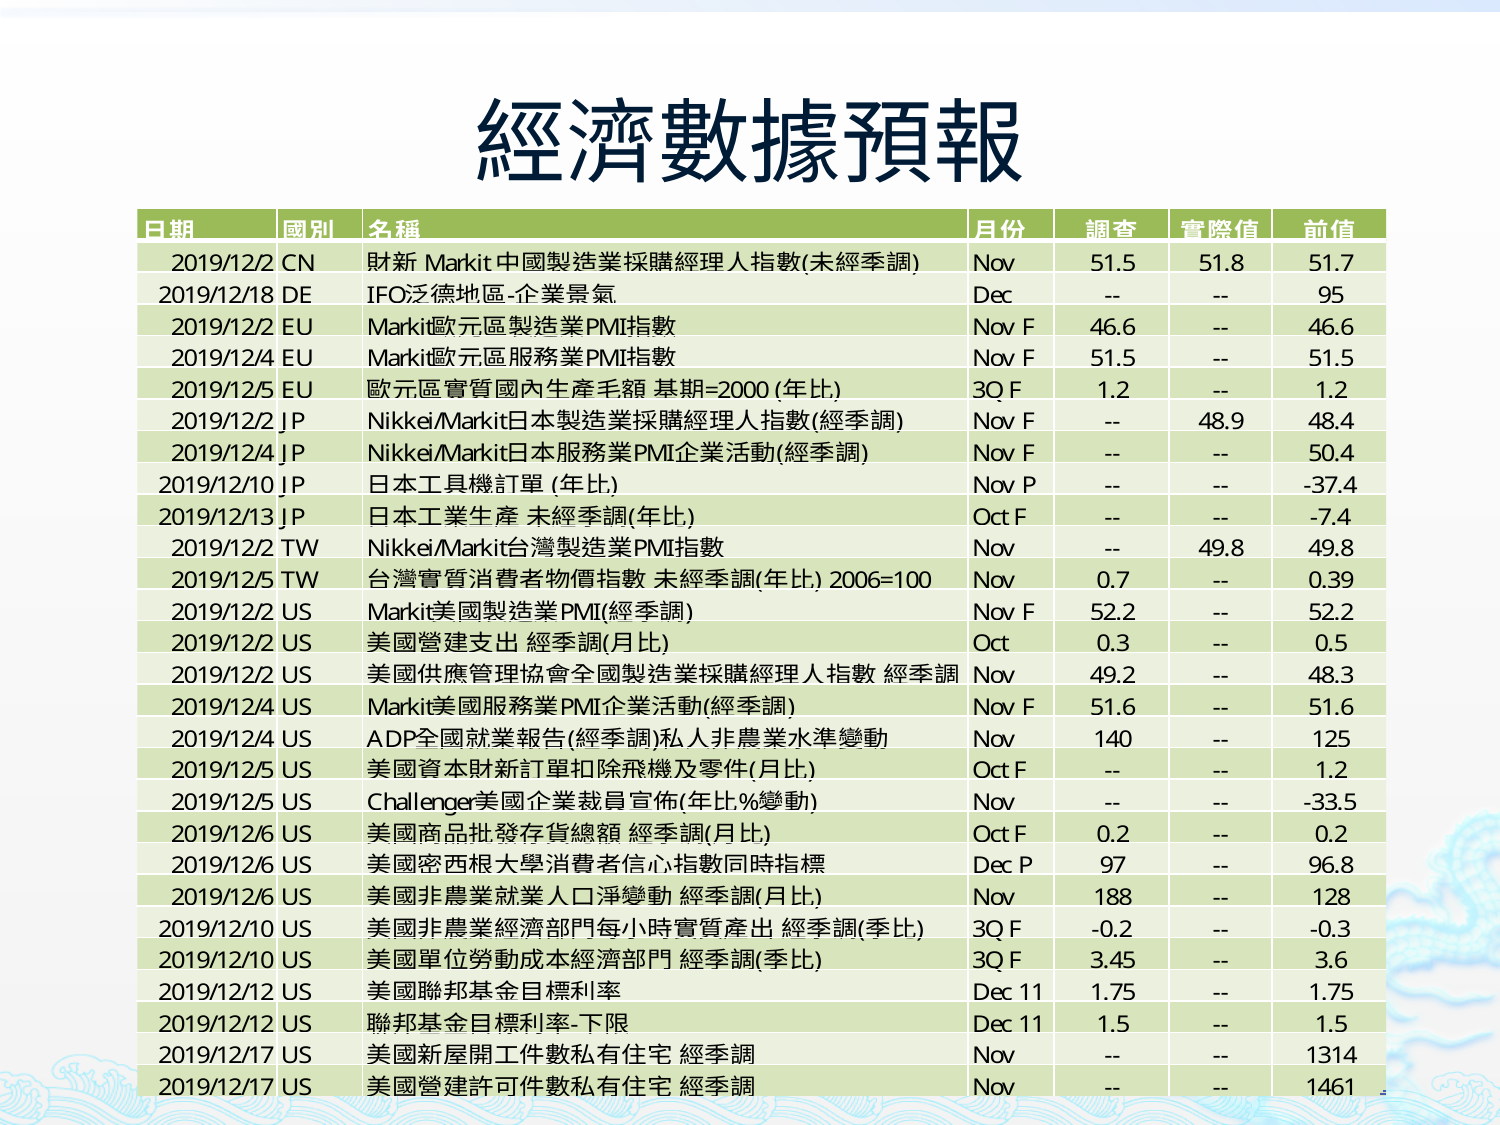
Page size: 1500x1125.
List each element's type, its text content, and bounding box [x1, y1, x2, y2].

title 經濟數據預報 [75, 45, 1425, 233]
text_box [135, 207, 1389, 1098]
